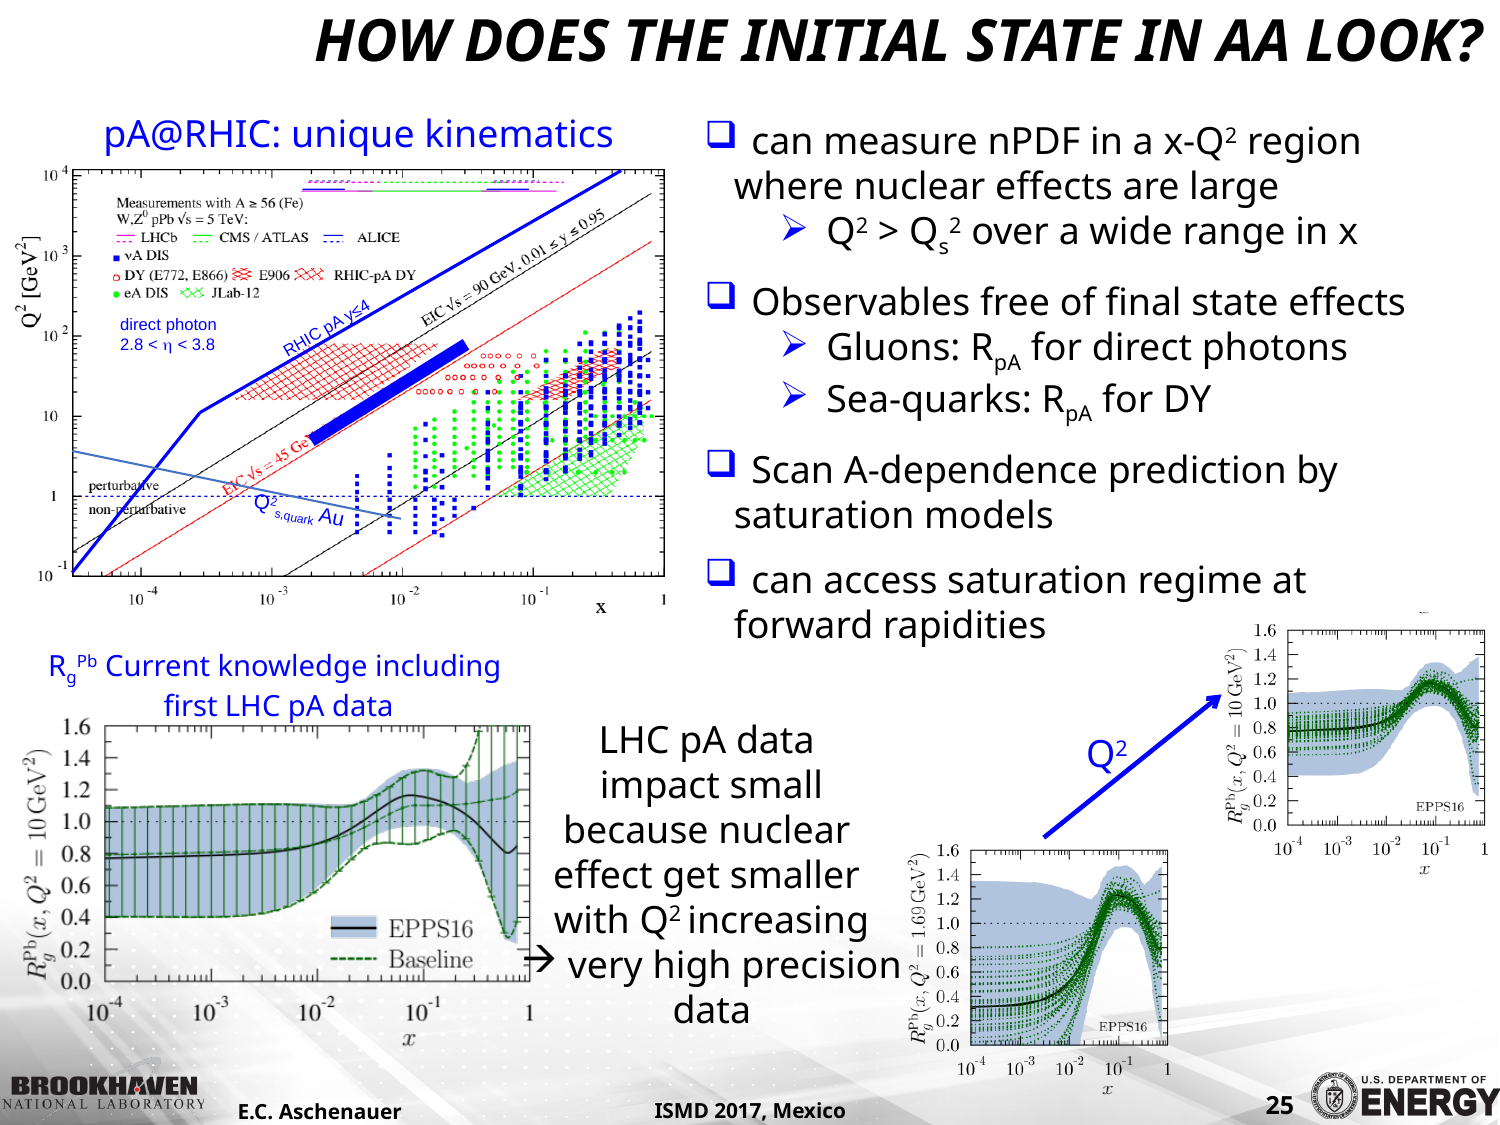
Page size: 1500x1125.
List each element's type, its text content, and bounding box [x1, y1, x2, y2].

picture [0, 0, 1500, 1125]
text_box LHC pA data impact small because nuclear effect get smaller with Q2 increasing very high precision data [506, 708, 917, 1038]
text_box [1043, 694, 1222, 838]
text_box can measure nPDF in a x-Q2 region where nuclear effects are large Q2 > Qs2 over a wide range in x Observables free of final state effects Gluons: RpA for direct photons Sea-quarks: RpA for DY Scan A-dependence prediction by saturation models can access saturation regime at forward rapidities [689, 109, 1422, 653]
text_box RgPb Current knowledge including first LHC pA data [33, 640, 524, 710]
title How Does The initial state IN AA Look? [2, 3, 1498, 94]
slide_number E.C. Aschenauer [222, 1090, 448, 1125]
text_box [72, 450, 401, 519]
text_box pA@RHIC: unique kinematics [88, 102, 630, 160]
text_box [13, 160, 673, 616]
footer ISMD 2017, Mexico [621, 1090, 880, 1125]
